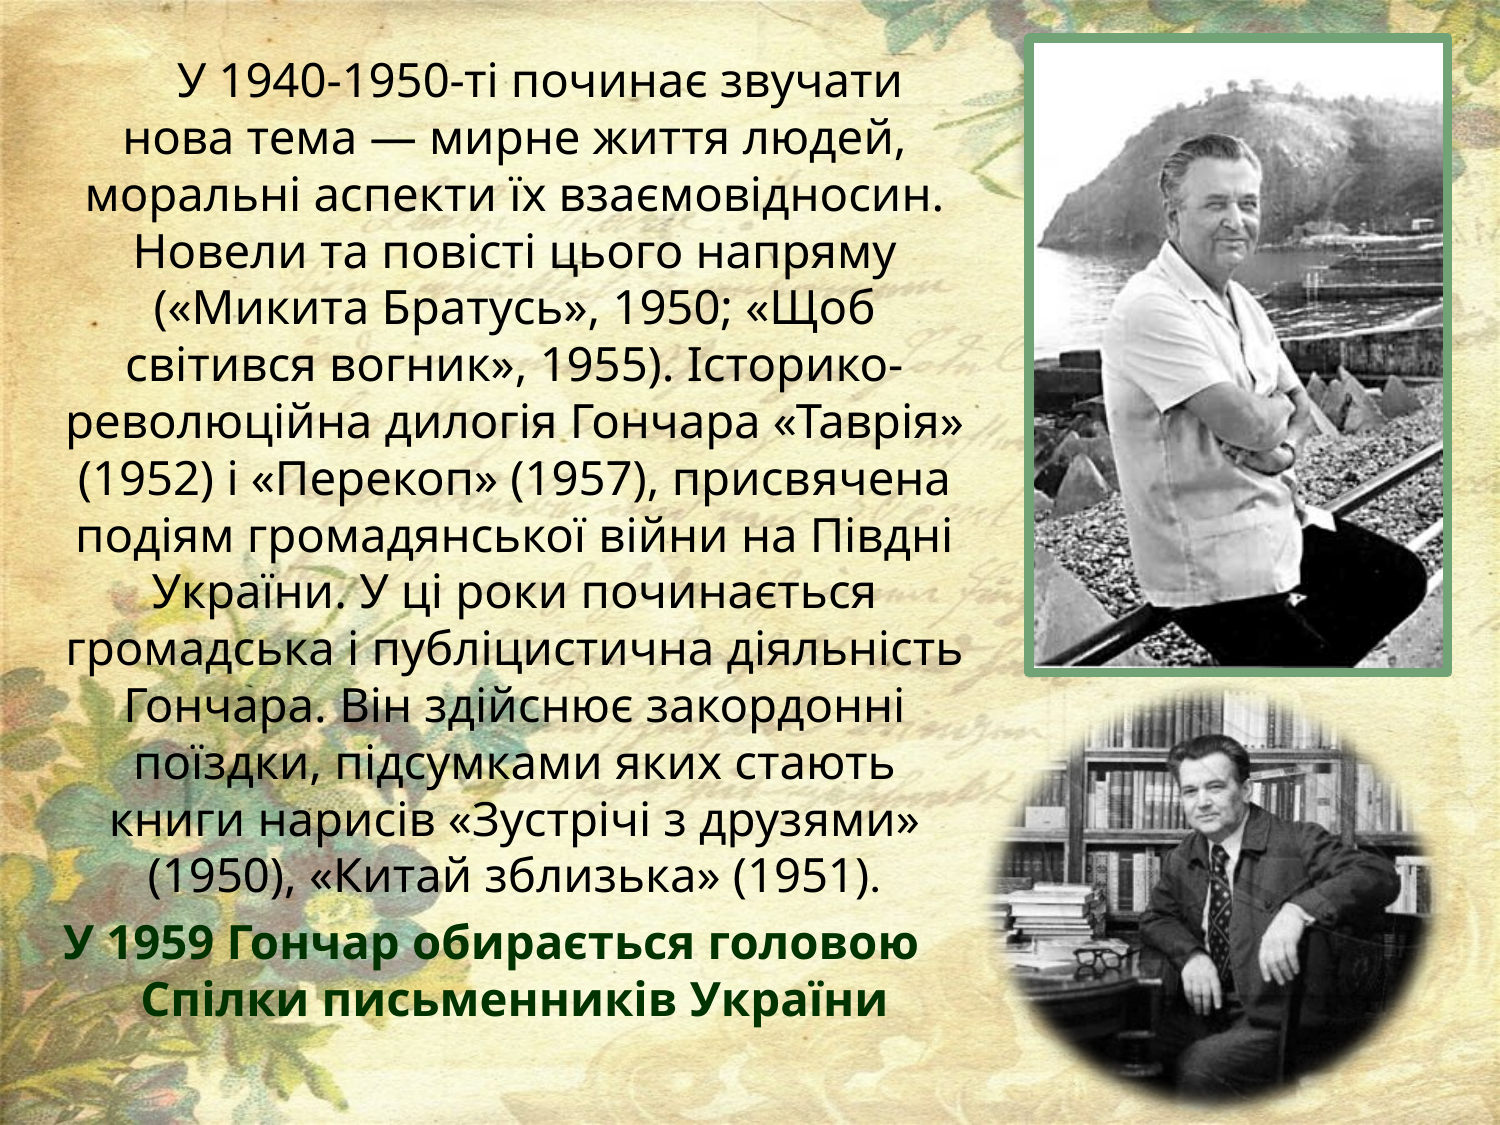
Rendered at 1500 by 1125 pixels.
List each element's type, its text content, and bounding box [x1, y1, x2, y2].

list У 1940-1950-ті починає звучати нова тема — мирне життя людей, моральні аспекти їх взаємовідносин. Новели та повісті цього напряму («Микита Братусь», 1950; «Щоб світився вогник», 1955). Історико-революційна дилогія Гончара «Таврія» (1952) і «Перекоп» (1957), присвячена подіям громадянської війни на Півдні України. У ці роки починається громадська і публіцистична діяльність Гончара. Він здійснює закордонні поїздки, підсумками яких стають книги нарисів «Зустрічі з друзями» (1950), «Китай зблизька» (1951). У 1959 Гончар обирається головою Спілки письменників України [0, 42, 983, 1125]
picture [0, 0, 1500, 1125]
